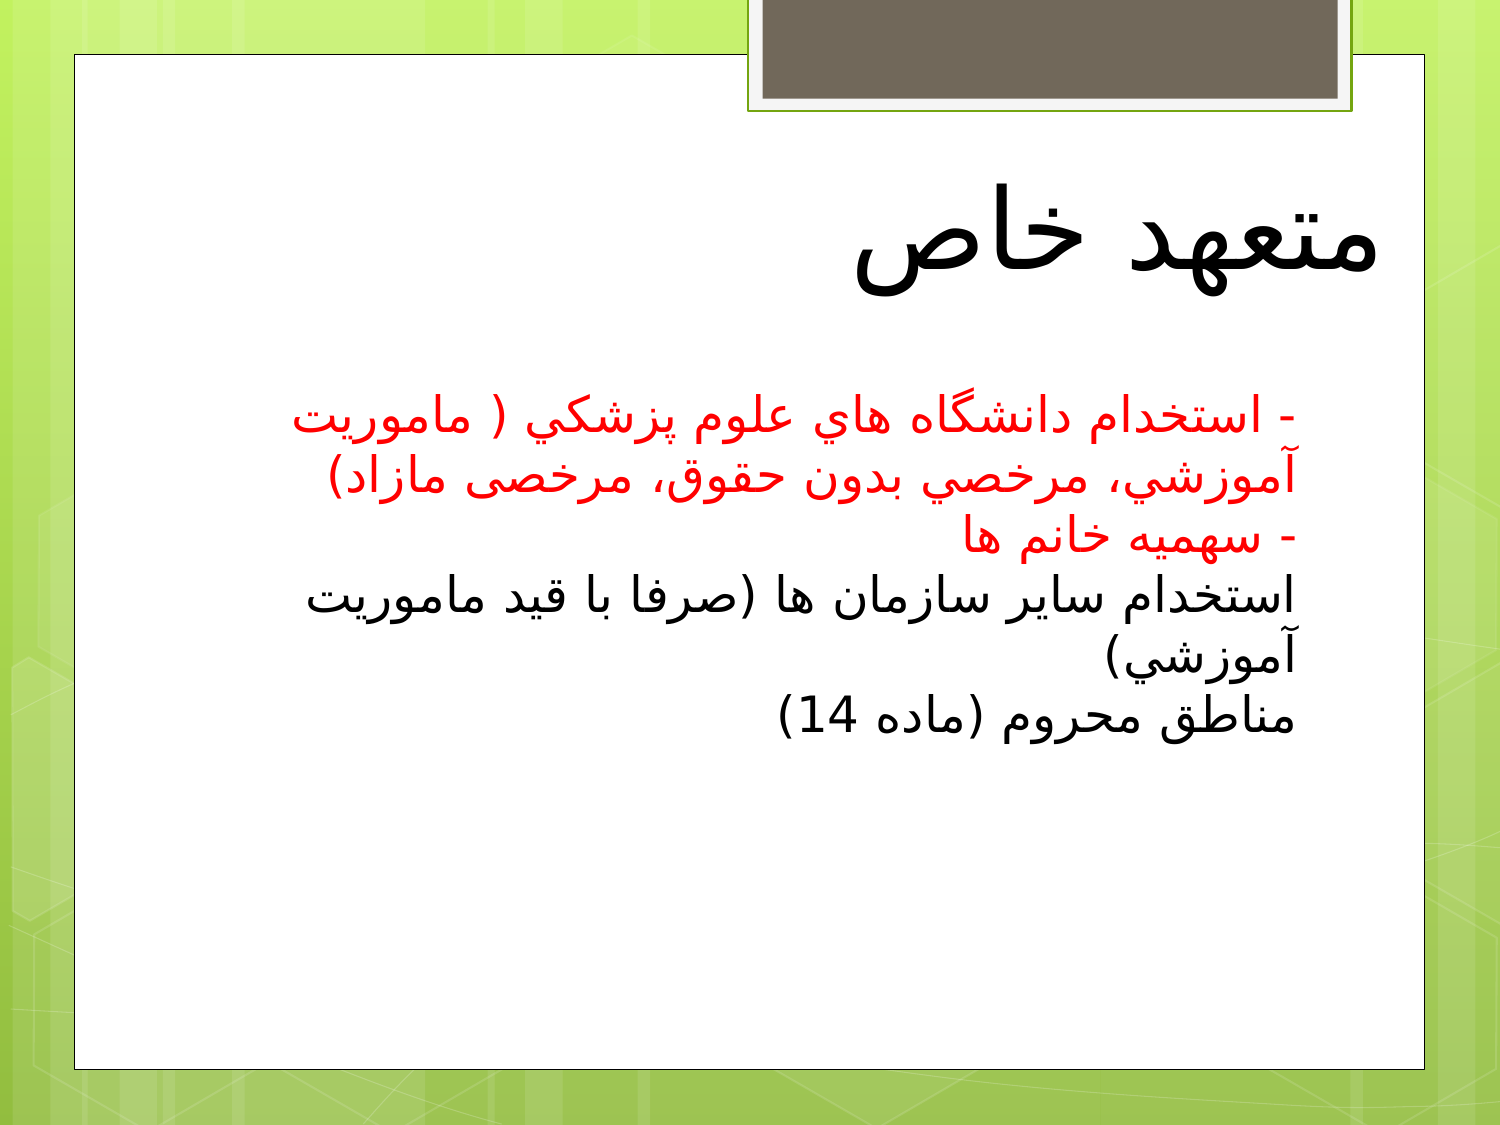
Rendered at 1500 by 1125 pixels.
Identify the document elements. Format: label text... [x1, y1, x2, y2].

text_box - استخدام دانشگاه هاي علوم پزشكي ( ماموريت آموزشي، مرخصي بدون حقوق، مرخصی مازاد) - سهميه خانم ها استخدام ساير سازمان ها (صرفا با قيد ماموريت آموزشي) مناطق محروم (ماده 14) [150, 374, 1313, 810]
text_box متعهد خاص [649, 149, 1400, 300]
